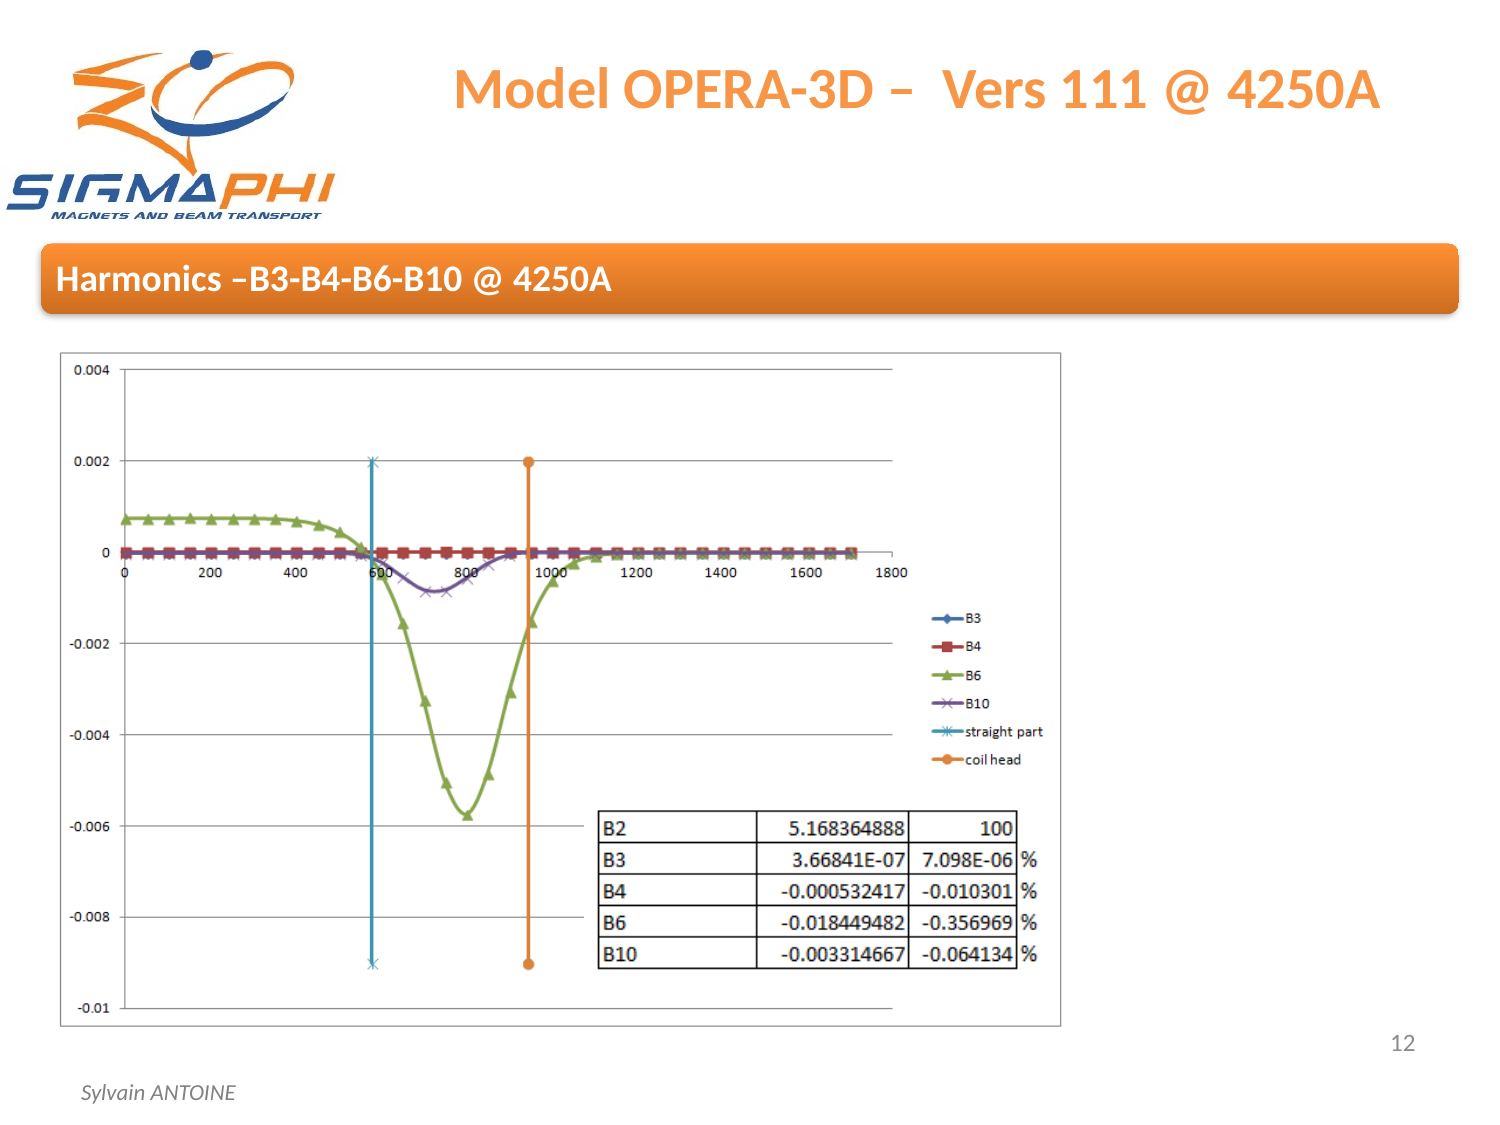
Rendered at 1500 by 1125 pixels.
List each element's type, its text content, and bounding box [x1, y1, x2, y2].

picture [52, 349, 1073, 1036]
picture [0, 0, 348, 222]
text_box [41, 243, 1459, 315]
slide_number 12 [1080, 1011, 1431, 1072]
